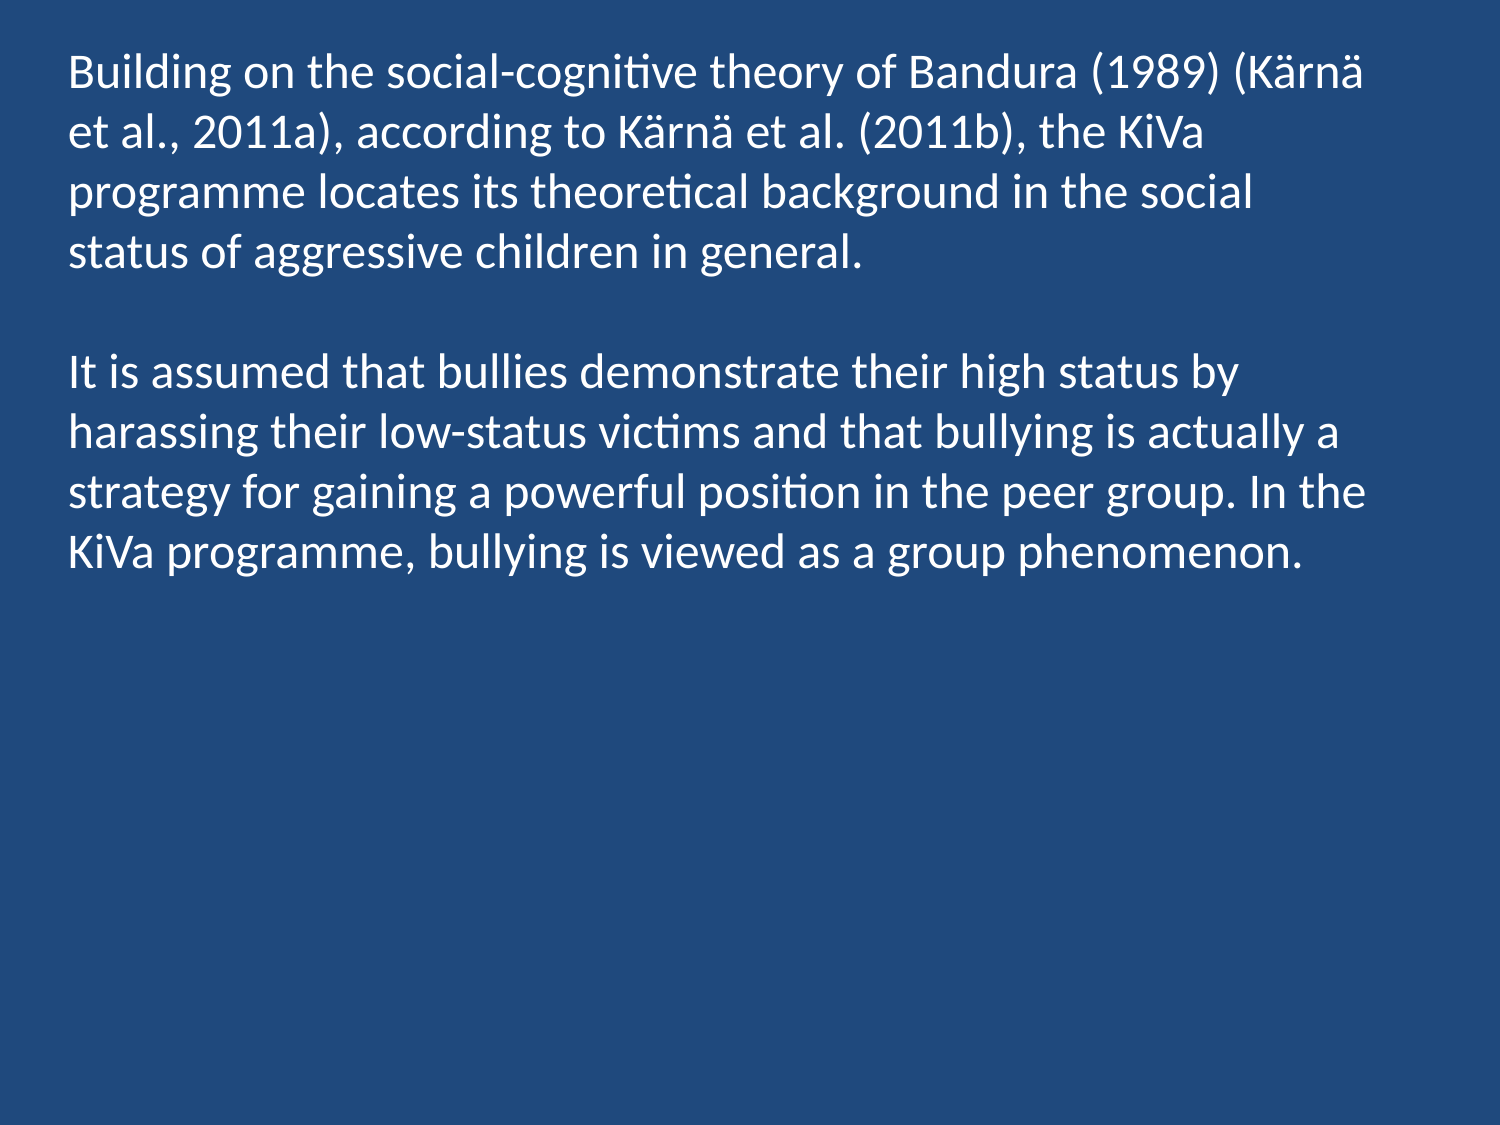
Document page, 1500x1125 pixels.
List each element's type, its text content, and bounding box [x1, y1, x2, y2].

text_box Building on the social-cognitive theory of Bandura (1989) (Kärnä et al., 2011a), according to Kärnä et al. (2011b), the KiVa programme locates its theoretical background in the social status of aggressive children in general. It is assumed that bullies demonstrate their high status by harassing their low-status victims and that bullying is actually a strategy for gaining a powerful position in the peer group. In the KiVa programme, bullying is viewed as a group phenomenon. [53, 30, 1400, 586]
